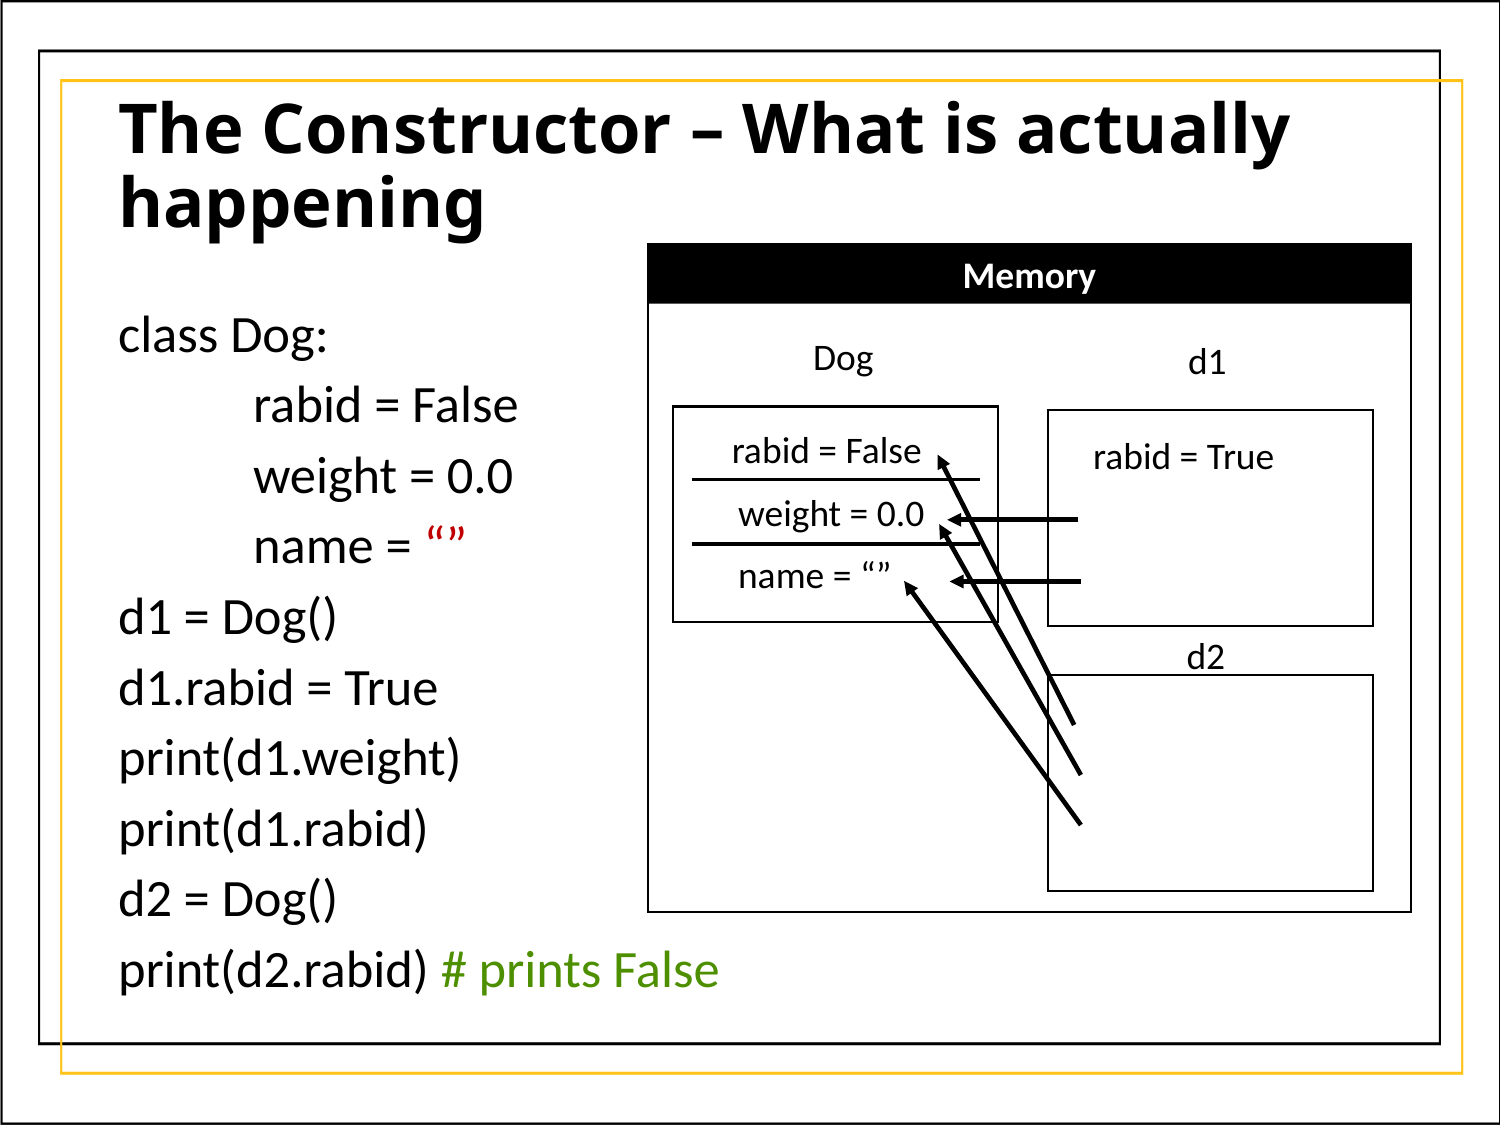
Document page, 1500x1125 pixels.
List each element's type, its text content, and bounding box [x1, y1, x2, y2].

text_box rabid = False [717, 418, 955, 478]
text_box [904, 580, 1081, 825]
text_box weight = 0.0 [723, 481, 937, 542]
text_box [647, 243, 1412, 913]
text_box [1047, 409, 1374, 627]
text_box name = “” [723, 546, 937, 604]
text_box rabid = True [1078, 424, 1316, 484]
text_box [1053, 862, 1425, 1038]
text_box Dog [798, 325, 899, 386]
text_box d1 [1173, 329, 1274, 389]
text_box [939, 524, 1081, 580]
text_box [672, 405, 999, 623]
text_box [937, 454, 1075, 580]
text_box [1047, 674, 1374, 892]
title The Constructor – What is actually happening [103, 59, 1397, 278]
picture [0, 0, 1500, 1125]
text_box Memory [648, 243, 1411, 304]
text_box d2 [1171, 624, 1272, 685]
list class Dog: rabid = False weight = 0.0 name = “” d1 = Dog() d1.rabid = True print(d1.weight) print(d1.rabid) d2 = Dog() print(d2.rabid) # prints False [103, 299, 1397, 1014]
